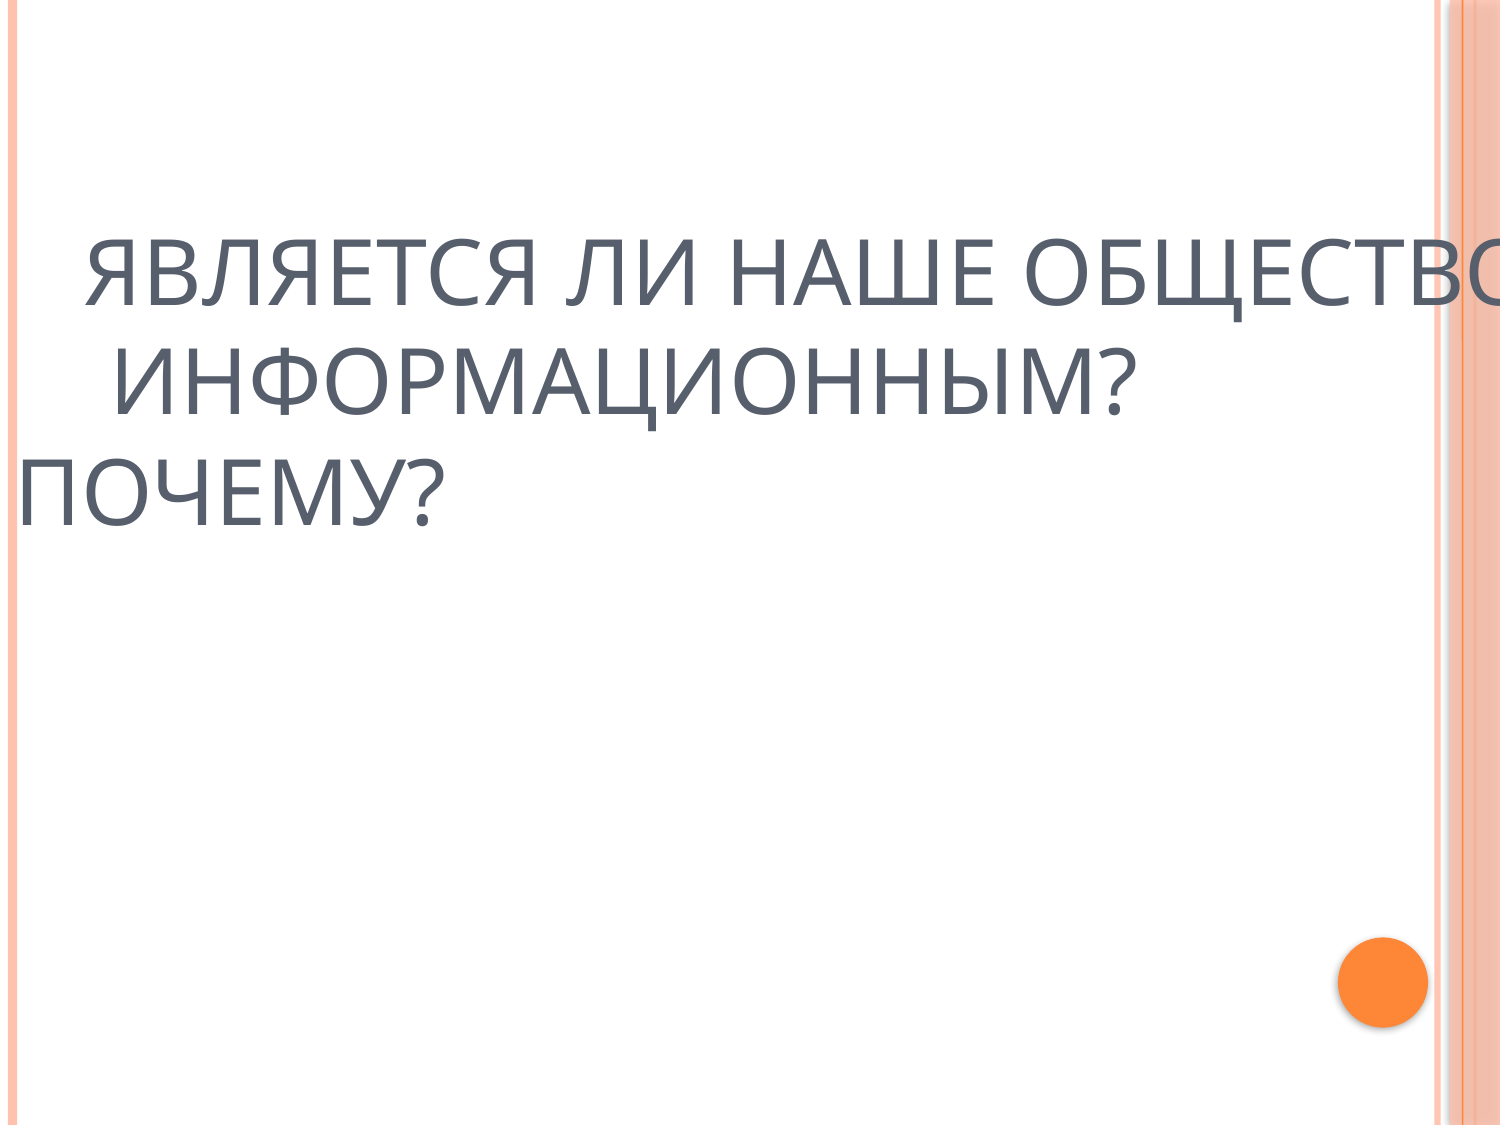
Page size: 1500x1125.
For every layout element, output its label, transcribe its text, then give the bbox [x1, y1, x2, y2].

title Является ли наше общество информационным? Почему? [0, 339, 1500, 551]
